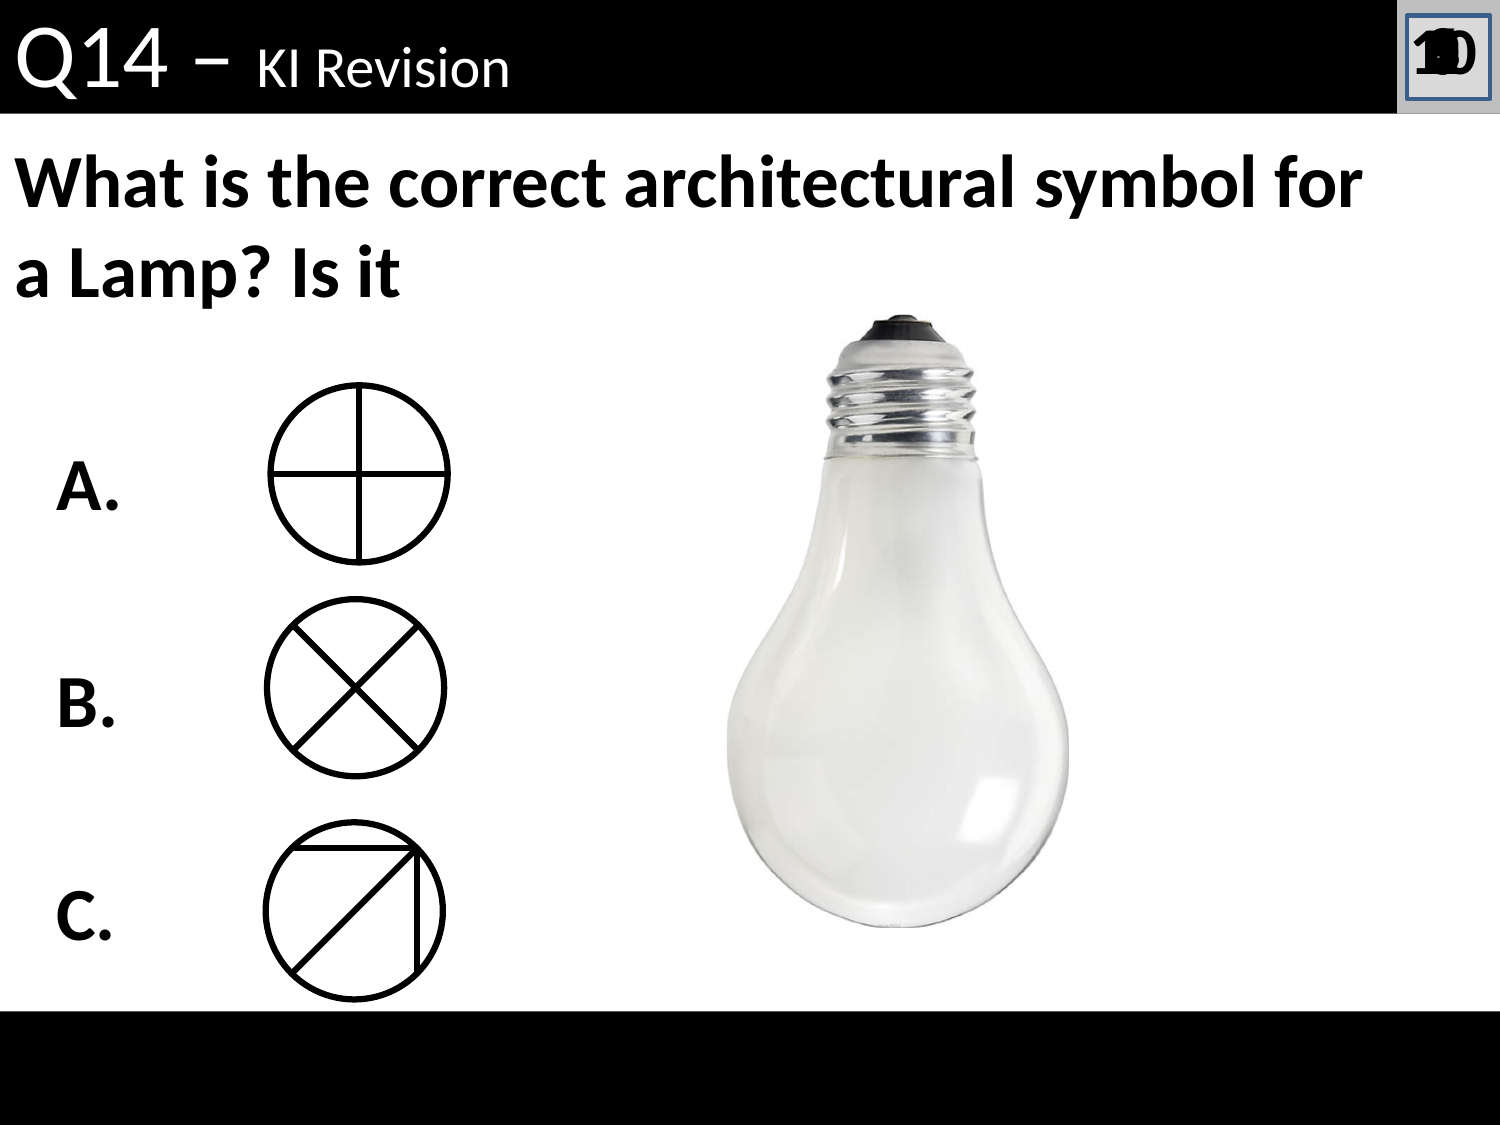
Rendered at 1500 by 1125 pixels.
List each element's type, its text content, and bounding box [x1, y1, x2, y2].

text_box [0, 1009, 1500, 1125]
text_box C. [41, 857, 168, 963]
text_box A. [41, 428, 160, 533]
text_box What is the correct architectural symbol for a Lamp? Is it [0, 125, 1406, 321]
picture [726, 314, 1070, 929]
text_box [1396, 0, 1500, 114]
text_box B. [41, 645, 148, 750]
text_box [270, 385, 448, 563]
text_box Q14 – KI Revision [0, 0, 1392, 116]
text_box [265, 822, 444, 1000]
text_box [266, 598, 445, 777]
text_box 0 [1386, 0, 1394, 96]
